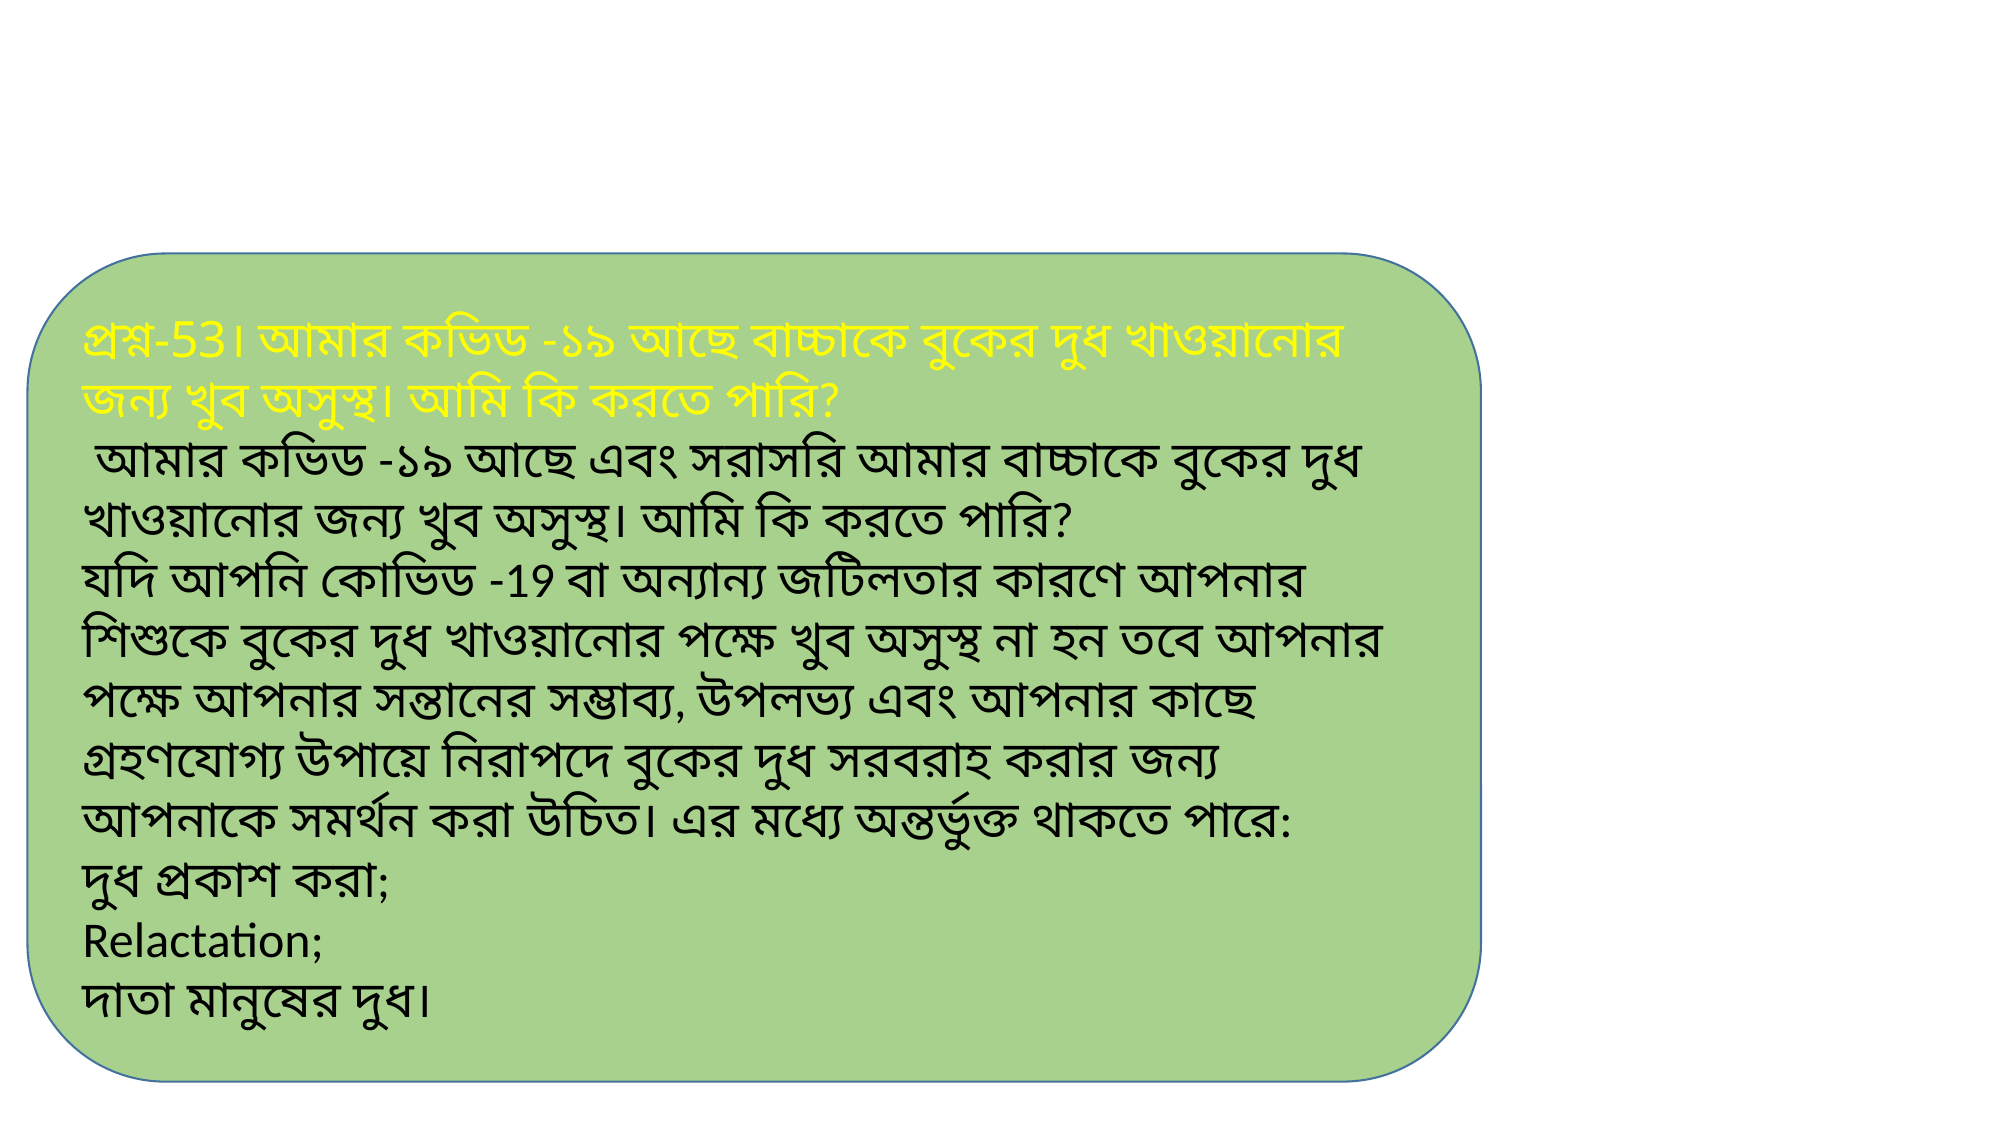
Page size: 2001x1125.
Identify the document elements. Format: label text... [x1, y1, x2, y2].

text_box প্রশ্ন-53। আমার কভিড -১৯ আছে বাচ্চাকে বুকের দুধ খাওয়ানোর জন্য খুব অসুস্থ। আমি কি করতে পারি? আমার কভিড -১৯ আছে এবং সরাসরি আমার বাচ্চাকে বুকের দুধ খাওয়ানোর জন্য খুব অসুস্থ। আমি কি করতে পারি? যদি আপনি কোভিড -19 বা অন্যান্য জটিলতার কারণে আপনার শিশুকে বুকের দুধ খাওয়ানোর পক্ষে খুব অসুস্থ না হন তবে আপনার পক্ষে আপনার সন্তানের সম্ভাব্য, উপলভ্য এবং আপনার কাছে গ্রহণযোগ্য উপায়ে নিরাপদে বুকের দুধ সরবরাহ করার জন্য আপনাকে সমর্থন করা উচিত। এর মধ্যে অন্তর্ভুক্ত থাকতে পারে: দুধ প্রকাশ করা; Relactation; দাতা মানুষের দুধ। [26, 252, 1483, 1083]
